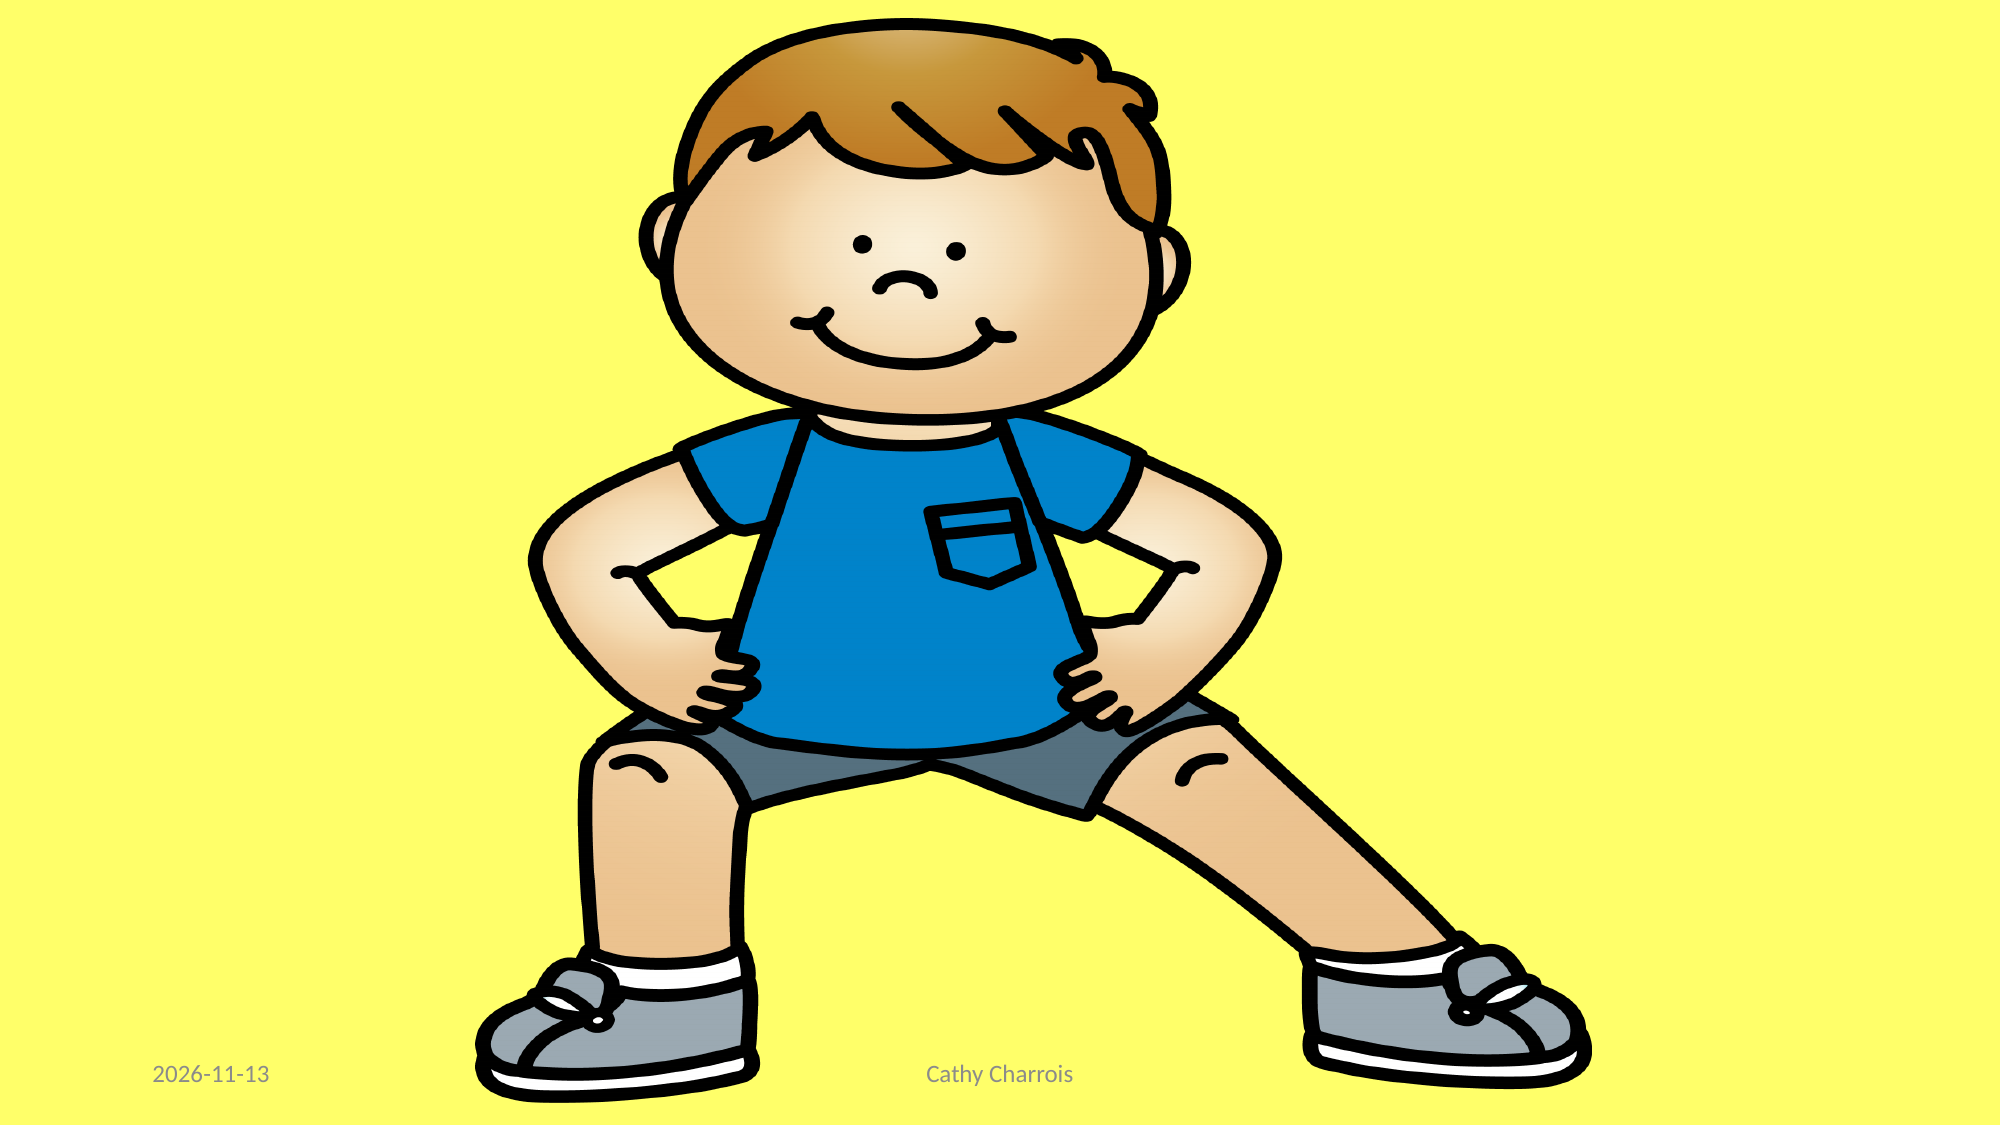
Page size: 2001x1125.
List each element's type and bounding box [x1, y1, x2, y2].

slide_number [137, 1042, 475, 1103]
picture [475, 18, 1592, 1103]
